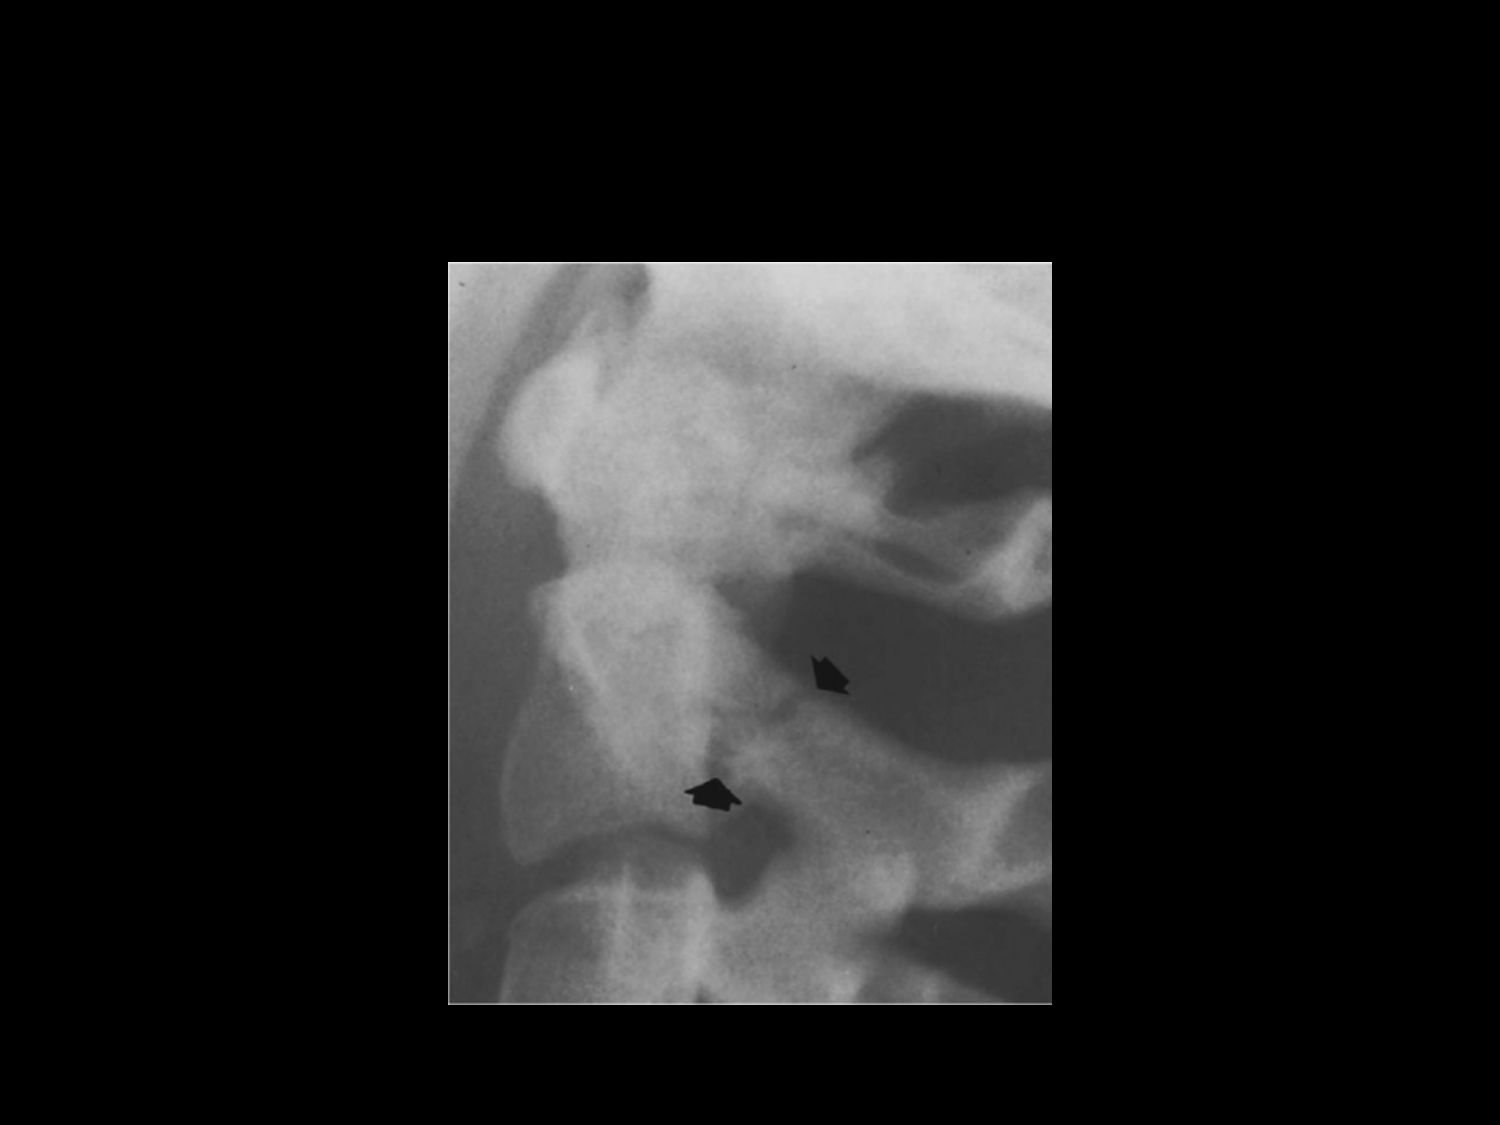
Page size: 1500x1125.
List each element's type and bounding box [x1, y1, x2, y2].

list [448, 262, 1052, 1006]
